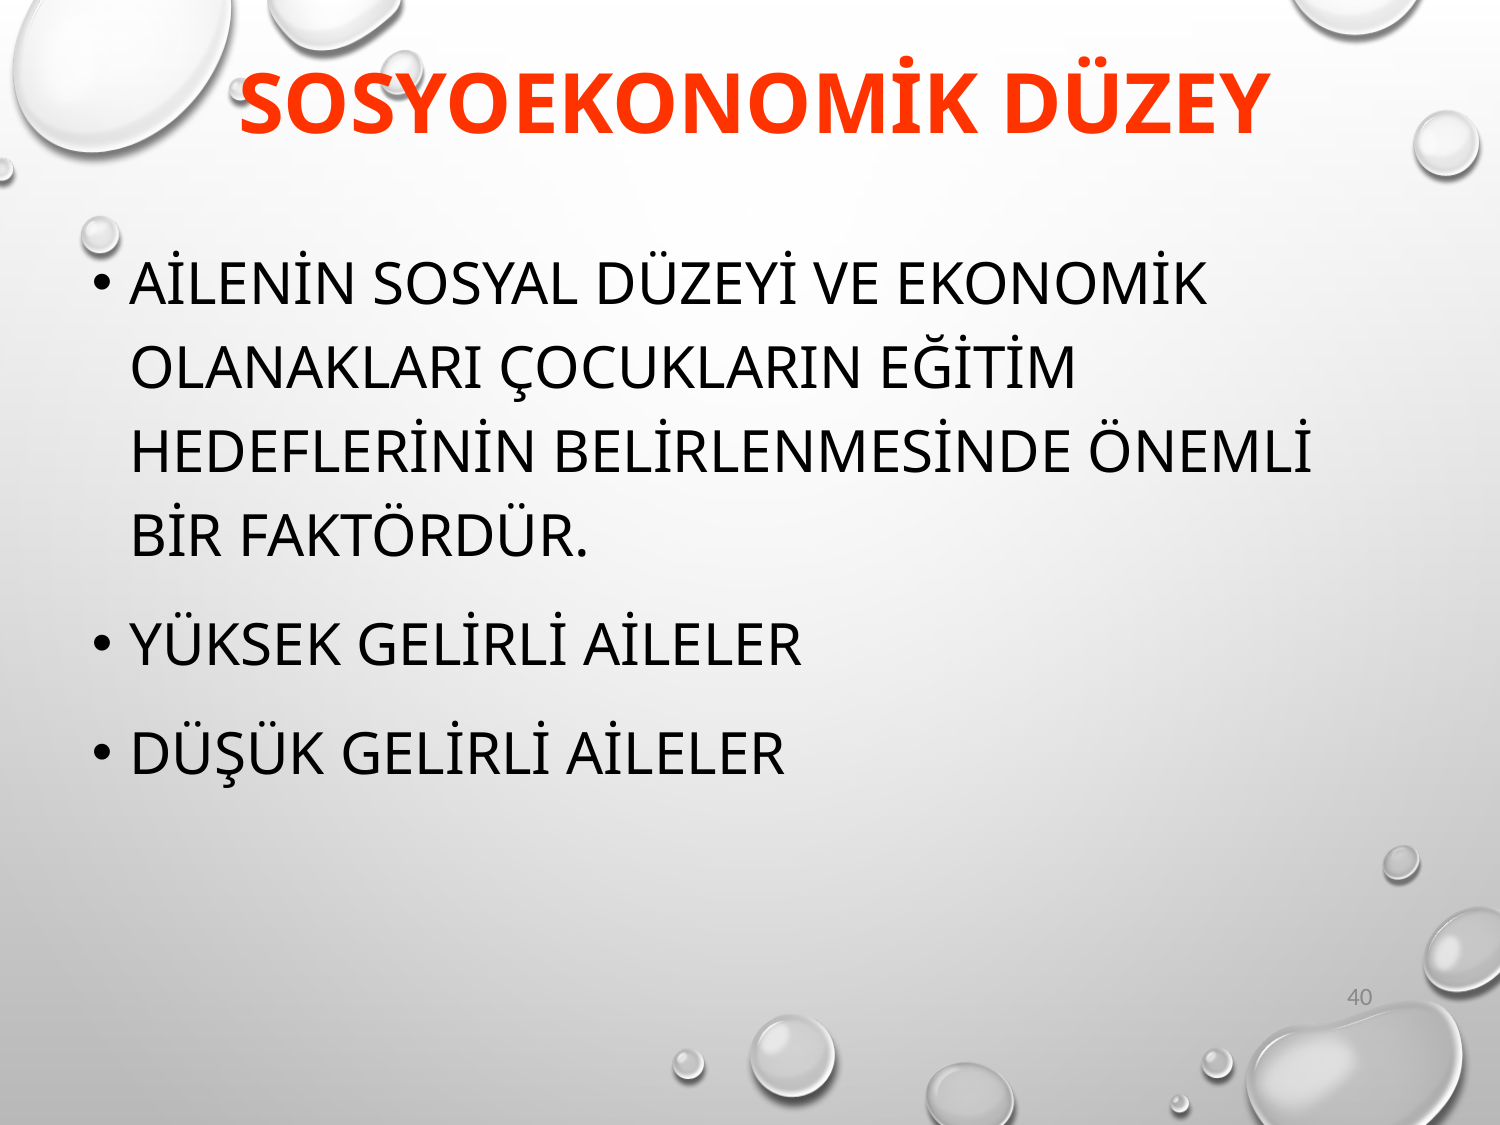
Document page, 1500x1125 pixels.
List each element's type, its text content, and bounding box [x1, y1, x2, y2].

picture [0, 0, 1500, 1125]
list Ailenin sosyal düzeyi ve ekonomik olanakları çocukların eğitim hedeflerinin belirlenmesinde önemli bir faktördür. Yüksek gelirli aileler Düşük gelirli aileler [76, 224, 1424, 988]
title Sosyoekonomik Düzey [75, 45, 1436, 169]
slide_number 40 [1293, 965, 1388, 1025]
